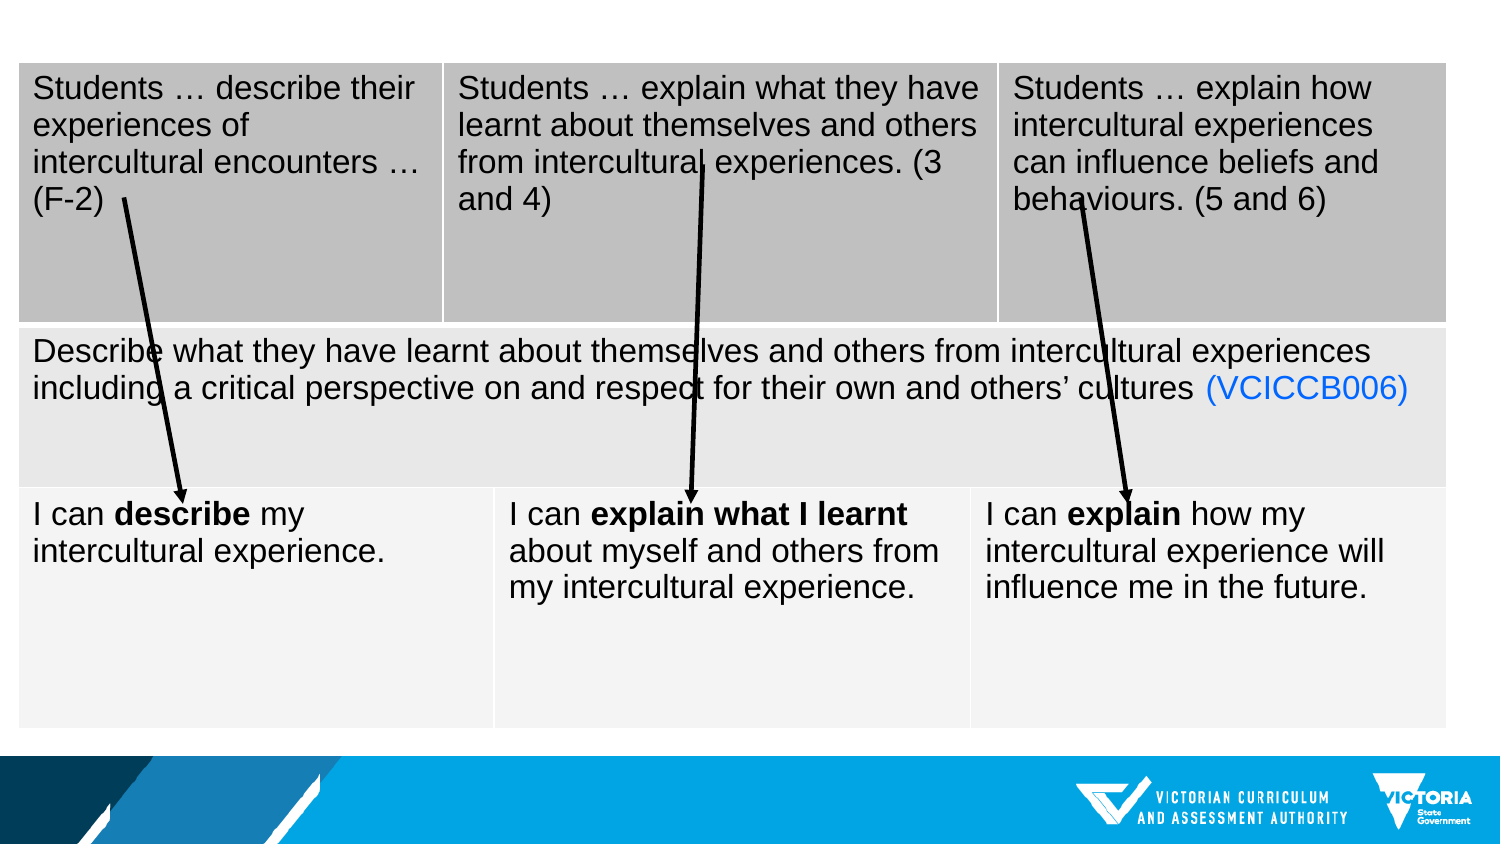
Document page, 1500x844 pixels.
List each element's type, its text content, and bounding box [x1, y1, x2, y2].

picture [1308, 814, 1313, 823]
table_cell Describe what they have learnt about themselves and others from intercultural experiences including a critical perspective on and respect for their own and others’ cultures (VCICCB006) [188, 328, 685, 487]
picture [1374, 774, 1425, 828]
table_header Students … explain how intercultural experiences can influence beliefs and behaviours. (5 and 6) [999, 63, 1446, 322]
table_cell Describe what they have learnt about themselves and others from intercultural experiences including a critical perspective on and respect for their own and others’ cultures (VCICCB006) [1133, 328, 1446, 487]
table_header Students … describe their experiences of intercultural encounters … (F-2) [19, 63, 442, 322]
picture [1240, 812, 1244, 823]
table_header Students … explain what they have learnt about themselves and others from intercultural experiences. (3 and 4) [444, 63, 997, 322]
picture [1190, 792, 1194, 802]
picture [1426, 792, 1452, 804]
picture [1281, 812, 1286, 823]
picture [1199, 792, 1204, 803]
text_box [1080, 197, 1129, 505]
table_cell Describe what they have learnt about themselves and others from intercultural experiences including a critical perspective on and respect for their own and others’ cultures (VCICCB006) [19, 328, 118, 487]
picture [1214, 792, 1219, 802]
picture [1201, 812, 1205, 823]
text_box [123, 197, 184, 505]
picture [1224, 792, 1229, 802]
picture [1077, 777, 1150, 824]
table_cell I can describe my intercultural experience. [19, 488, 493, 728]
picture [1320, 792, 1327, 802]
table_cell I can explain how my intercultural experience will influence me in the future. [971, 488, 1446, 728]
picture [0, 0, 1500, 844]
picture [1302, 792, 1306, 803]
picture [1149, 813, 1153, 823]
table_cell I can explain what I learnt about myself and others from my intercultural experience. [495, 488, 970, 728]
picture [1229, 813, 1235, 823]
picture [1460, 793, 1471, 803]
picture [1318, 812, 1322, 823]
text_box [690, 164, 703, 505]
picture [1258, 812, 1262, 823]
picture [1268, 792, 1272, 802]
table_cell Describe what they have learnt about themselves and others from intercultural experiences including a critical perspective on and respect for their own and others’ cultures (VCICCB006) [708, 328, 1075, 487]
picture [1249, 812, 1254, 823]
picture [1299, 812, 1303, 823]
